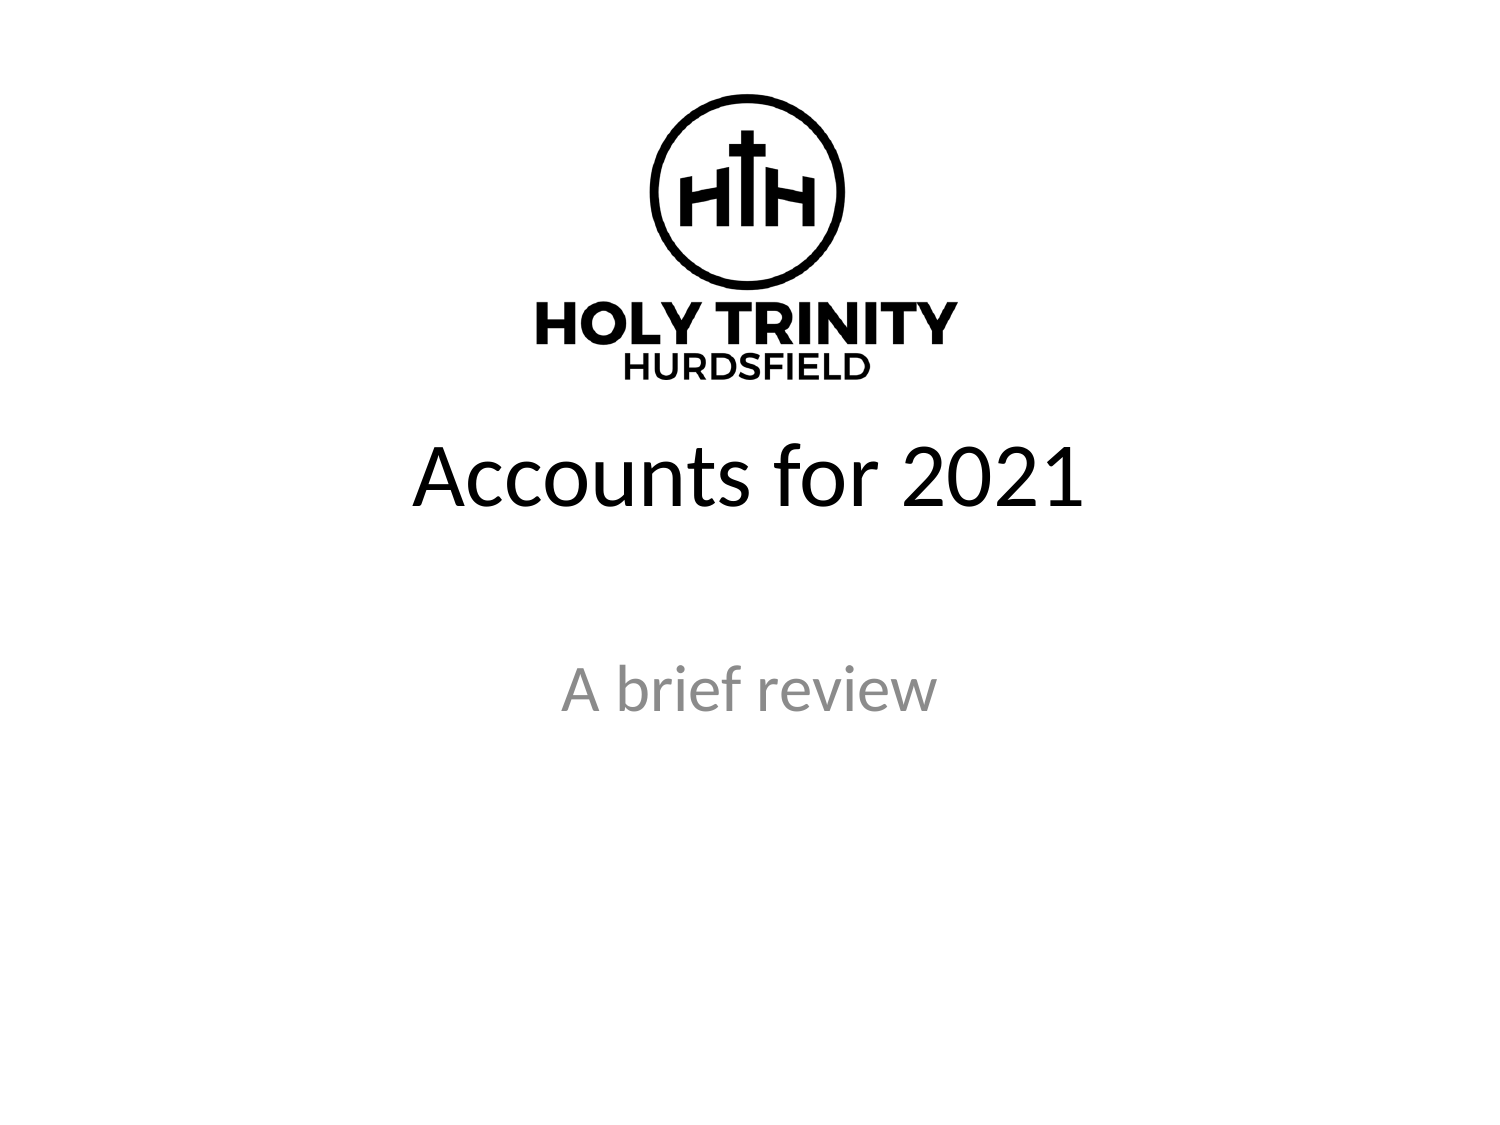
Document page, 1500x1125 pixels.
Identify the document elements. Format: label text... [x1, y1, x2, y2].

subtitle A brief review [225, 637, 1275, 925]
picture [535, 93, 958, 381]
title Accounts for 2021 [112, 349, 1388, 591]
